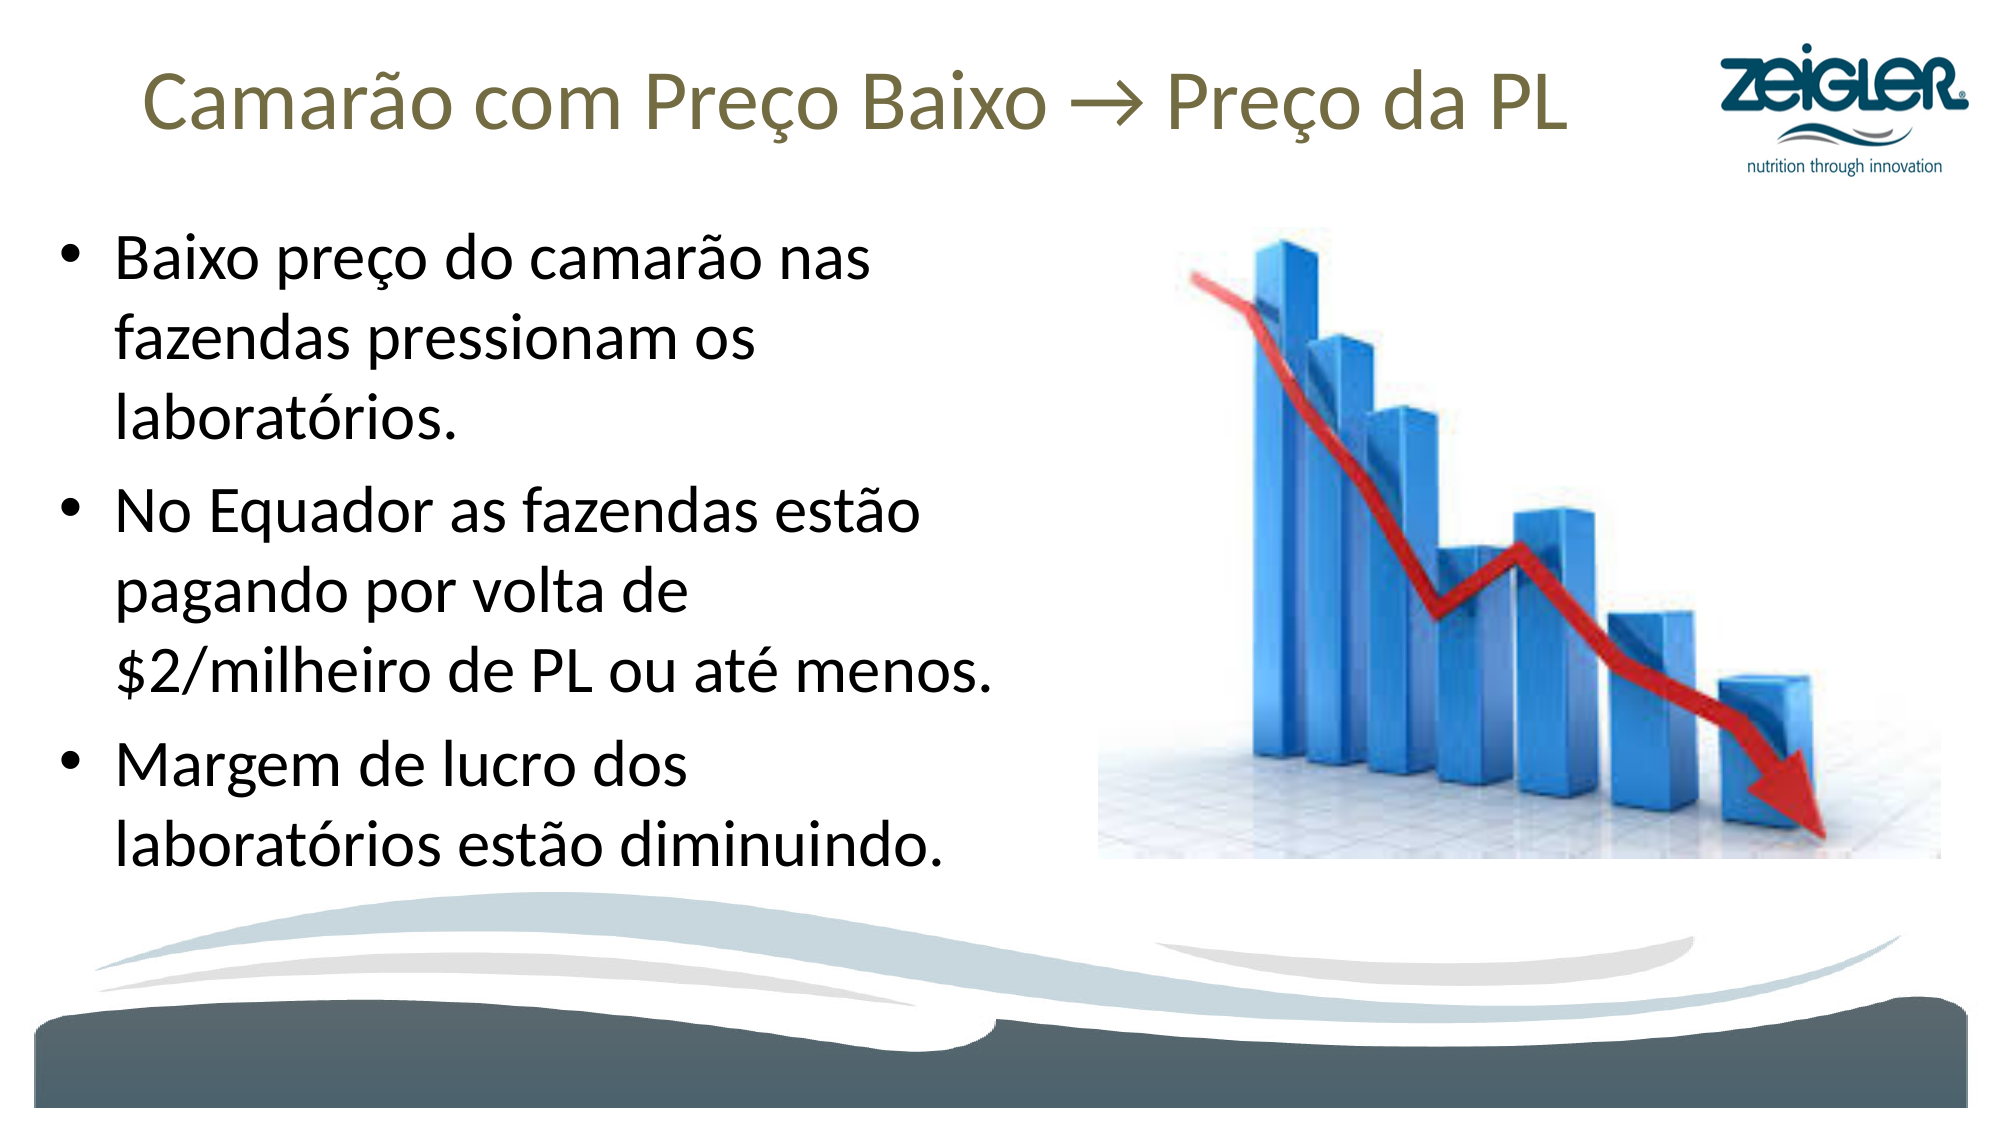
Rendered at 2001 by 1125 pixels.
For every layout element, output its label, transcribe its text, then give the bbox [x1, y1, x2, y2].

picture [26, 870, 1978, 1108]
list Baixo preço do camarão nas fazendas pressionam os laboratórios. No Equador as fazendas estão pagando por volta de $2/milheiro de PL ou até menos. Margem de lucro dos laboratórios estão diminuindo. [43, 204, 1035, 898]
picture [1707, 38, 1978, 179]
title Camarão com Preço Baixo → Preço da PL [87, 22, 1626, 168]
picture [1098, 227, 1941, 859]
